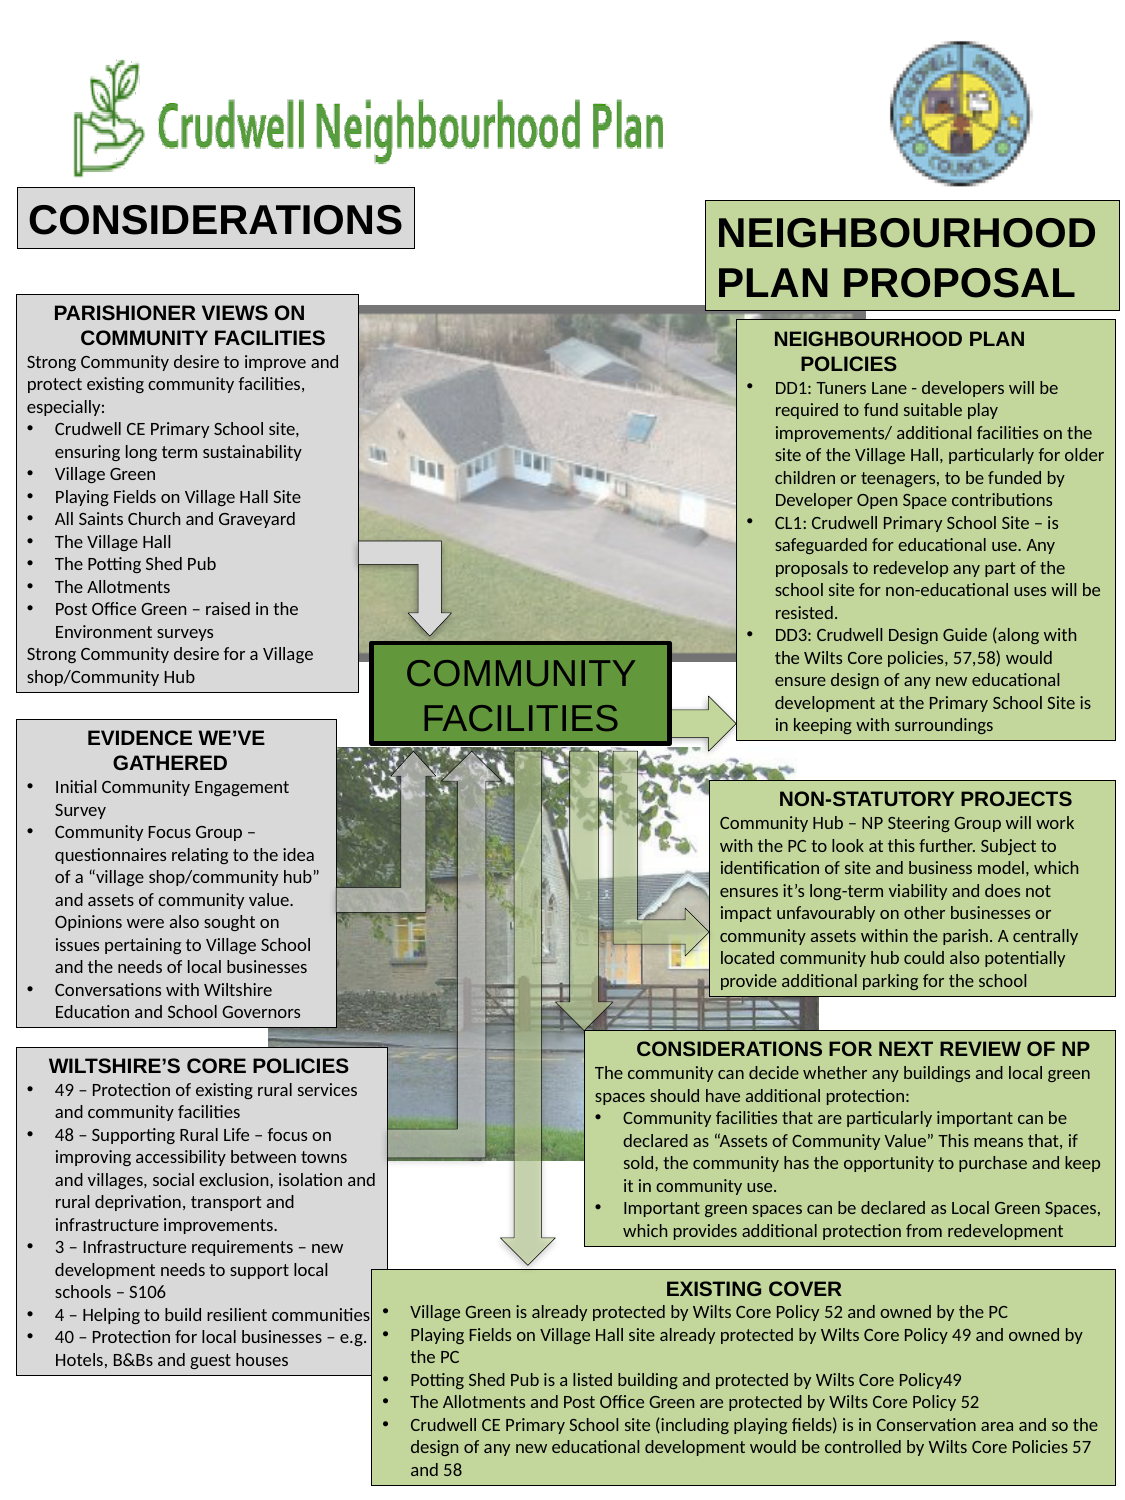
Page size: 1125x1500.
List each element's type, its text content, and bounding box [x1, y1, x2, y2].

text_box COMMUNITY FACILITIES [371, 671, 670, 744]
picture [219, 304, 866, 662]
text_box EVIDENCE WE’VE GATHERED Initial Community Engagement Survey Community Focus Group – questionnaires relating to the idea of a “village shop/community hub” and assets of community value. Opinions were also sought on issues pertaining to Village School and the needs of local businesses Conversations with Wiltshire Education and School Governors [16, 719, 337, 1028]
text_box NON-STATUTORY PROJECTS Community Hub – NP Steering Group will work with the PC to look at this further. Subject to identification of site and business model, which ensures it’s long-term viability and does not impact unfavourably on other businesses or community assets within the parish. A centrally located community hub could also potentially provide additional parking for the school [824, 780, 1116, 997]
picture [267, 747, 819, 1161]
text_box NEIGHBOURHOOD PLAN POLICIES DD1: Tuners Lane - developers will be required to fund suitable play improvements/ additional facilities on the site of the Village Hall, particularly for older children or teenagers, to be funded by Developer Open Space contributions CL1: Crudwell Primary School Site – is safeguarded for educational use. Any proposals to redevelop any part of the school site for non-educational uses will be resisted. DD3: Crudwell Design Guide (along with the Wilts Core policies, 57,58) would ensure design of any new educational development at the Primary School Site is in keeping with surroundings [736, 319, 1116, 741]
picture [862, 35, 1049, 200]
text_box WILTSHIRE’S CORE POLICIES 49 – Protection of existing rural services and community facilities 48 – Supporting Rural Life – focus on improving accessibility between towns and villages, social exclusion, isolation and rural deprivation, transport and infrastructure improvements. 3 – Infrastructure requirements – new development needs to support local schools – S106 4 – Helping to build resilient communities 40 – Protection for local businesses – e.g. Hotels, B&Bs and guest houses [16, 1047, 388, 1376]
text_box CONSIDERATIONS [17, 187, 415, 249]
text_box [499, 1168, 557, 1266]
picture [56, 27, 689, 203]
text_box PARISHIONER VIEWS ON COMMUNITY FACILITIES Strong Community desire to improve and protect existing community facilities, especially: Crudwell CE Primary School site, ensuring long term sustainability Village Green Playing Fields on Village Hall Site All Saints Church and Graveyard The Village Hall The Potting Shed Pub The Allotments Post Office Green – raised in the Environment surveys Strong Community desire for a Village shop/Community Hub [16, 294, 359, 693]
text_box [670, 695, 737, 746]
text_box NEIGHBOURHOOD PLAN PROPOSAL [705, 200, 1120, 311]
text_box EXISTING COVER Village Green is already protected by Wilts Core Policy 52 and owned by the PC Playing Fields on Village Hall site already protected by Wilts Core Policy 49 and owned by the PC Potting Shed Pub is a listed building and protected by Wilts Core Policy49 The Allotments and Post Office Green are protected by Wilts Core Policy 52 Crudwell CE Primary School site (including playing fields) is in Conservation area and so the design of any new educational development would be controlled by Wilts Core Policies 57 and 58 [371, 1269, 1116, 1486]
text_box CONSIDERATIONS FOR NEXT REVIEW OF NP The community can decide whether any buildings and local green spaces should have additional protection: Community facilities that are particularly important can be declared as “Assets of Community Value” This means that, if sold, the community has the opportunity to purchase and keep it in community use. Important green spaces can be declared as Local Green Spaces, which provides additional protection from redevelopment [584, 1030, 1116, 1247]
